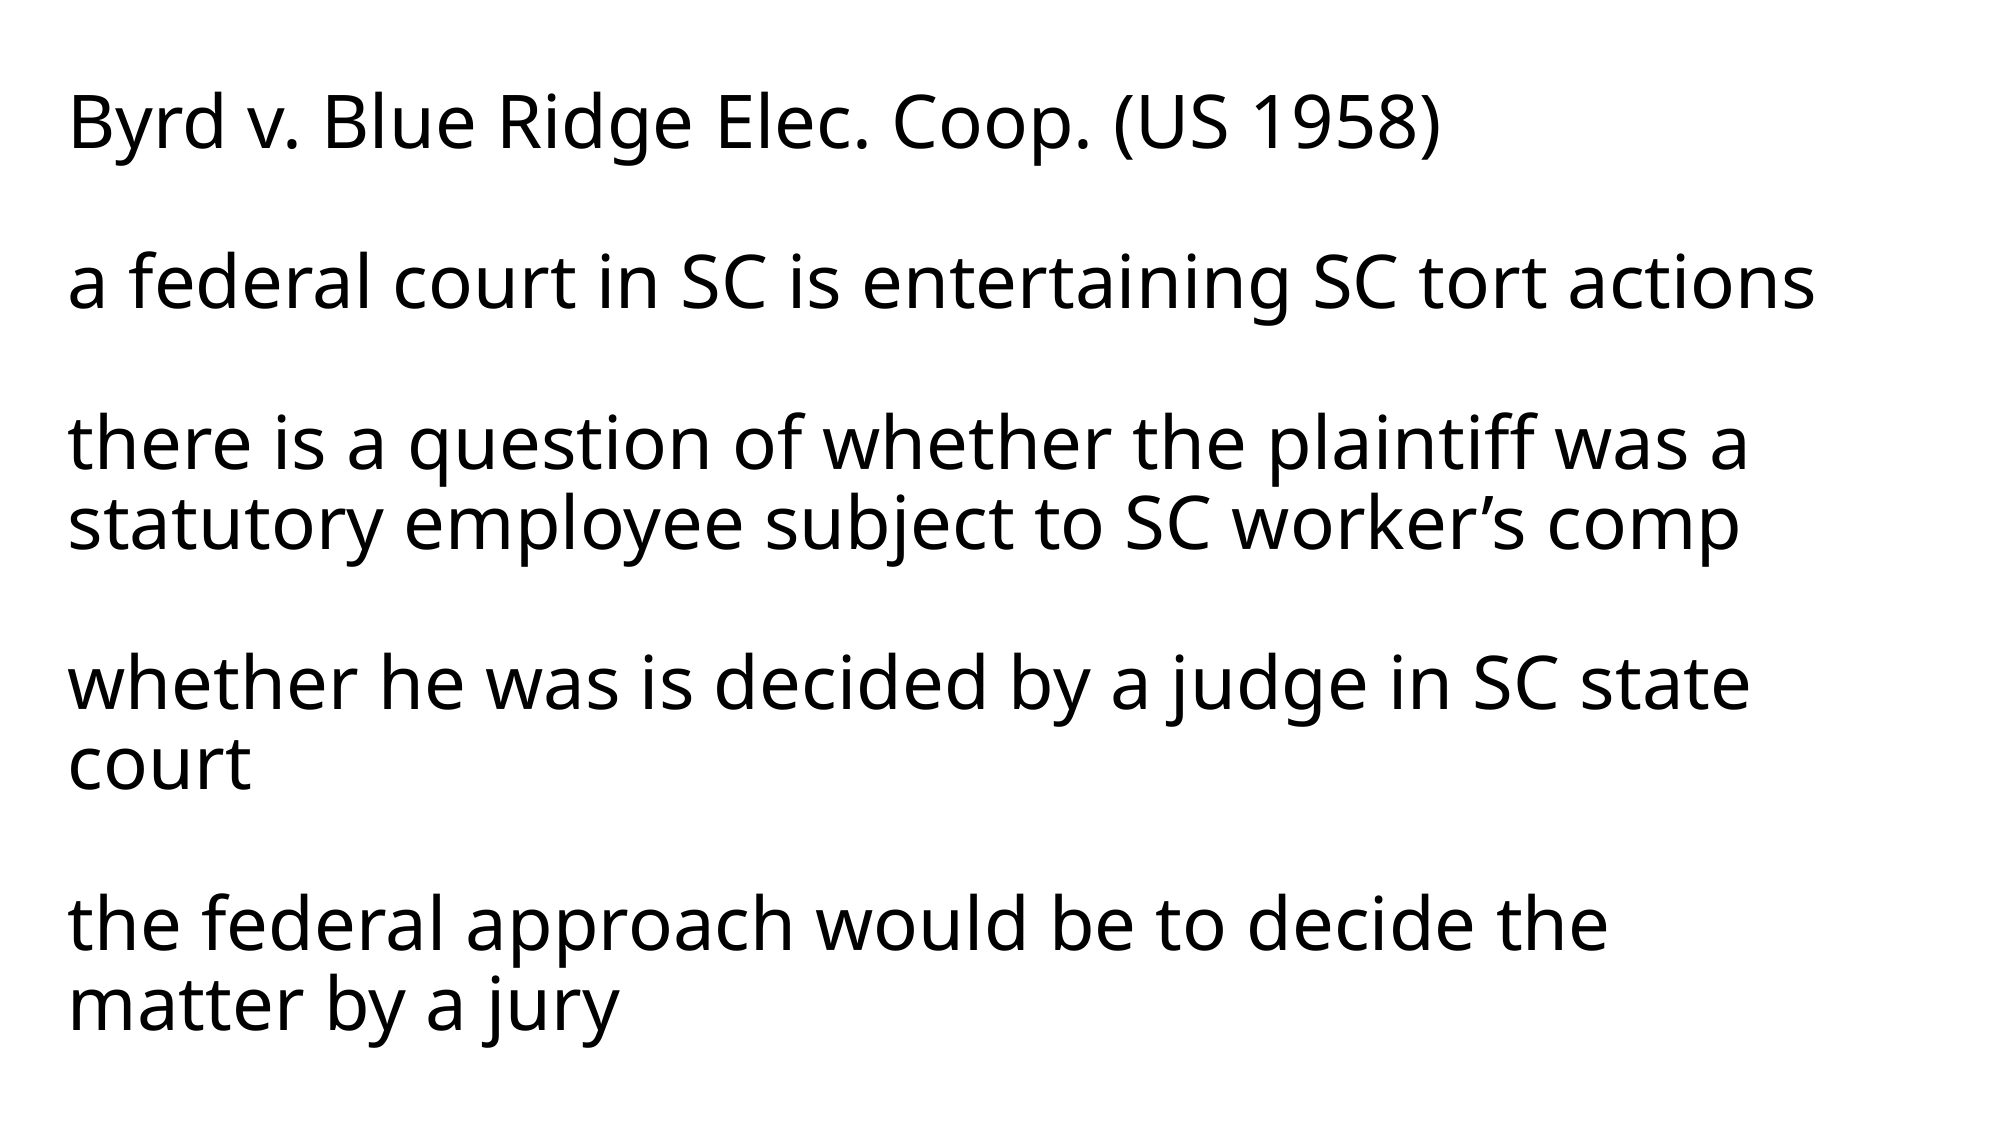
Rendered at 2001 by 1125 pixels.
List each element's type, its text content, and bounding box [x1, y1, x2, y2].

title Byrd v. Blue Ridge Elec. Coop. (US 1958) a federal court in SC is entertaining SC tort actions there is a question of whether the plaintiff was a statutory employee subject to SC worker’s comp whether he was is decided by a judge in SC state court the federal approach would be to decide the matter by a jury [52, 42, 1850, 1089]
